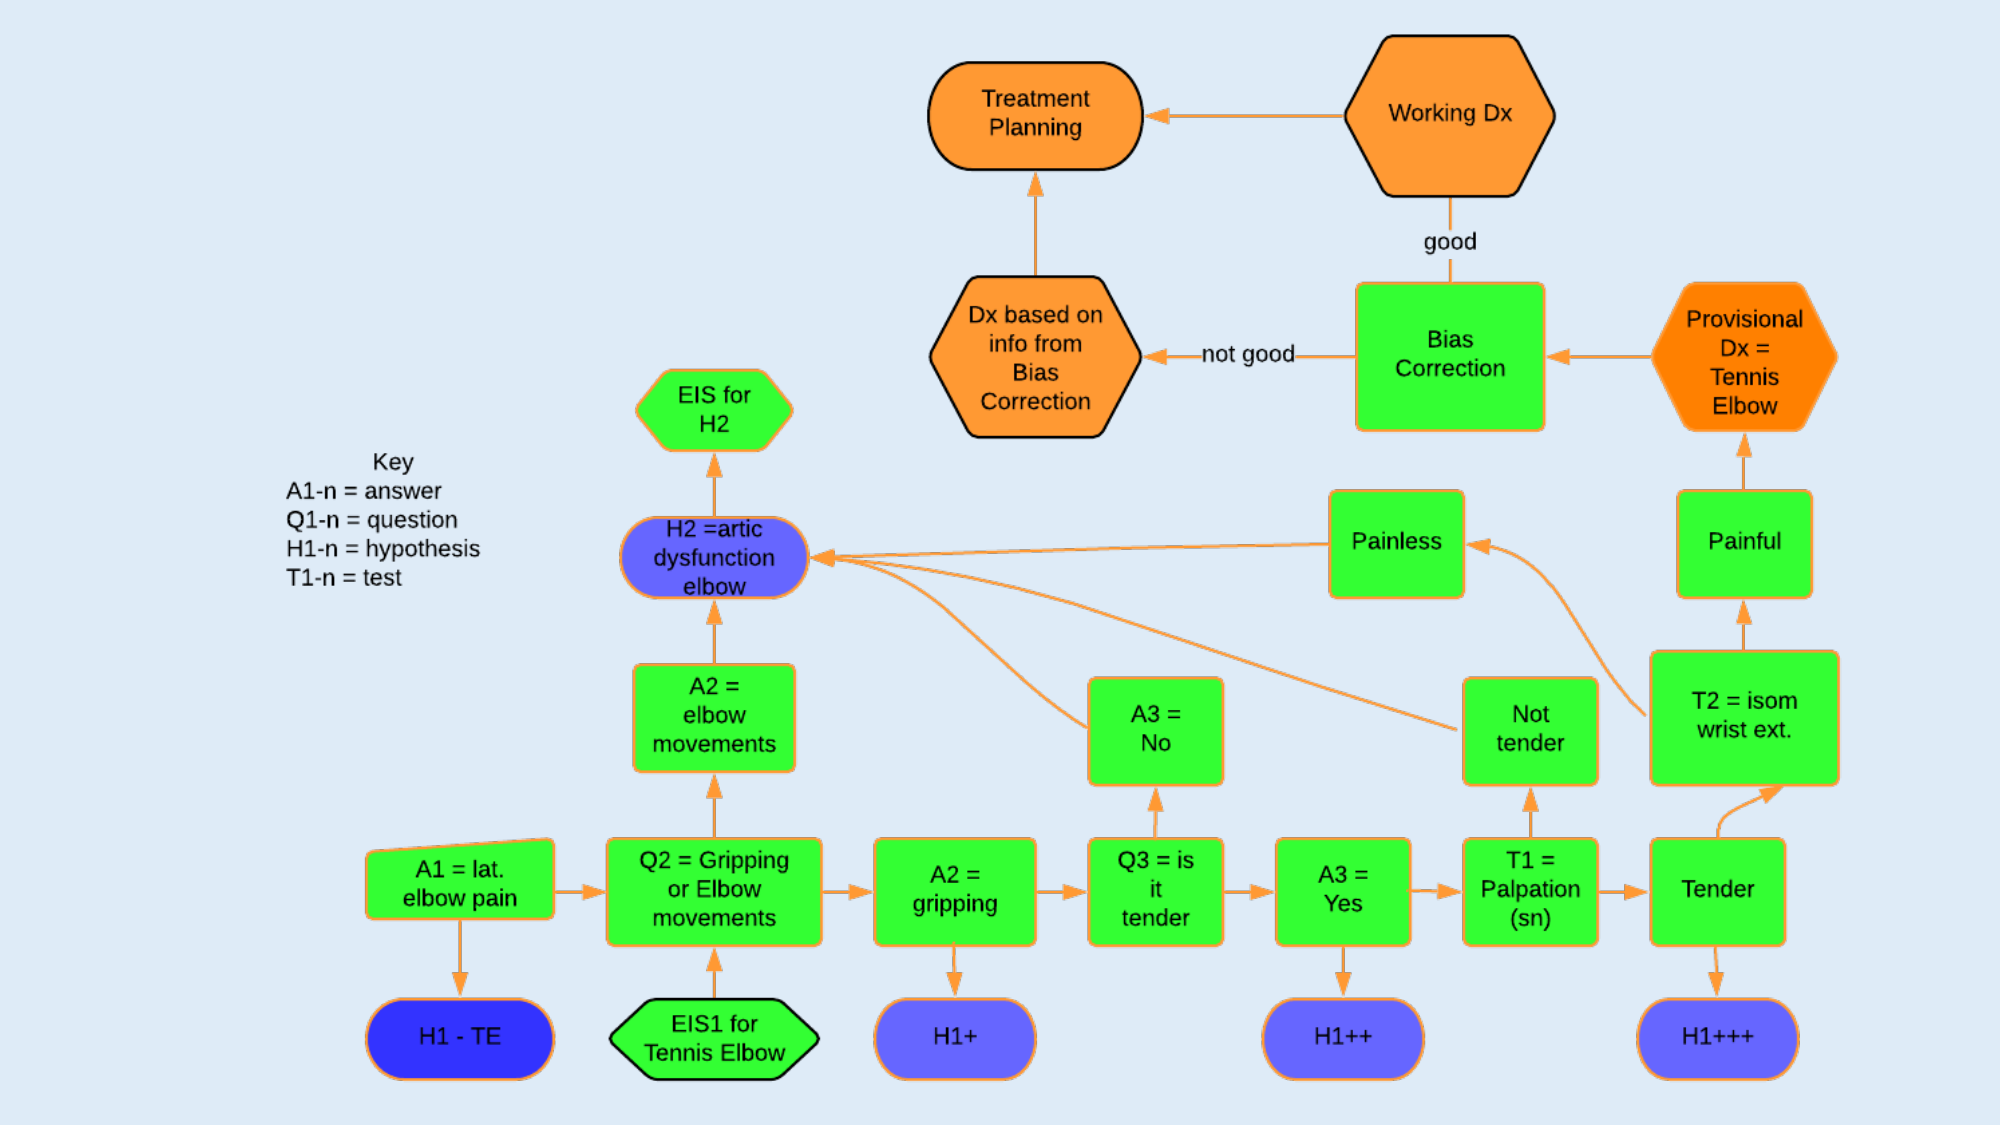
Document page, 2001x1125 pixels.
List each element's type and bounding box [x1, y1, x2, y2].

picture [206, 21, 1875, 1125]
